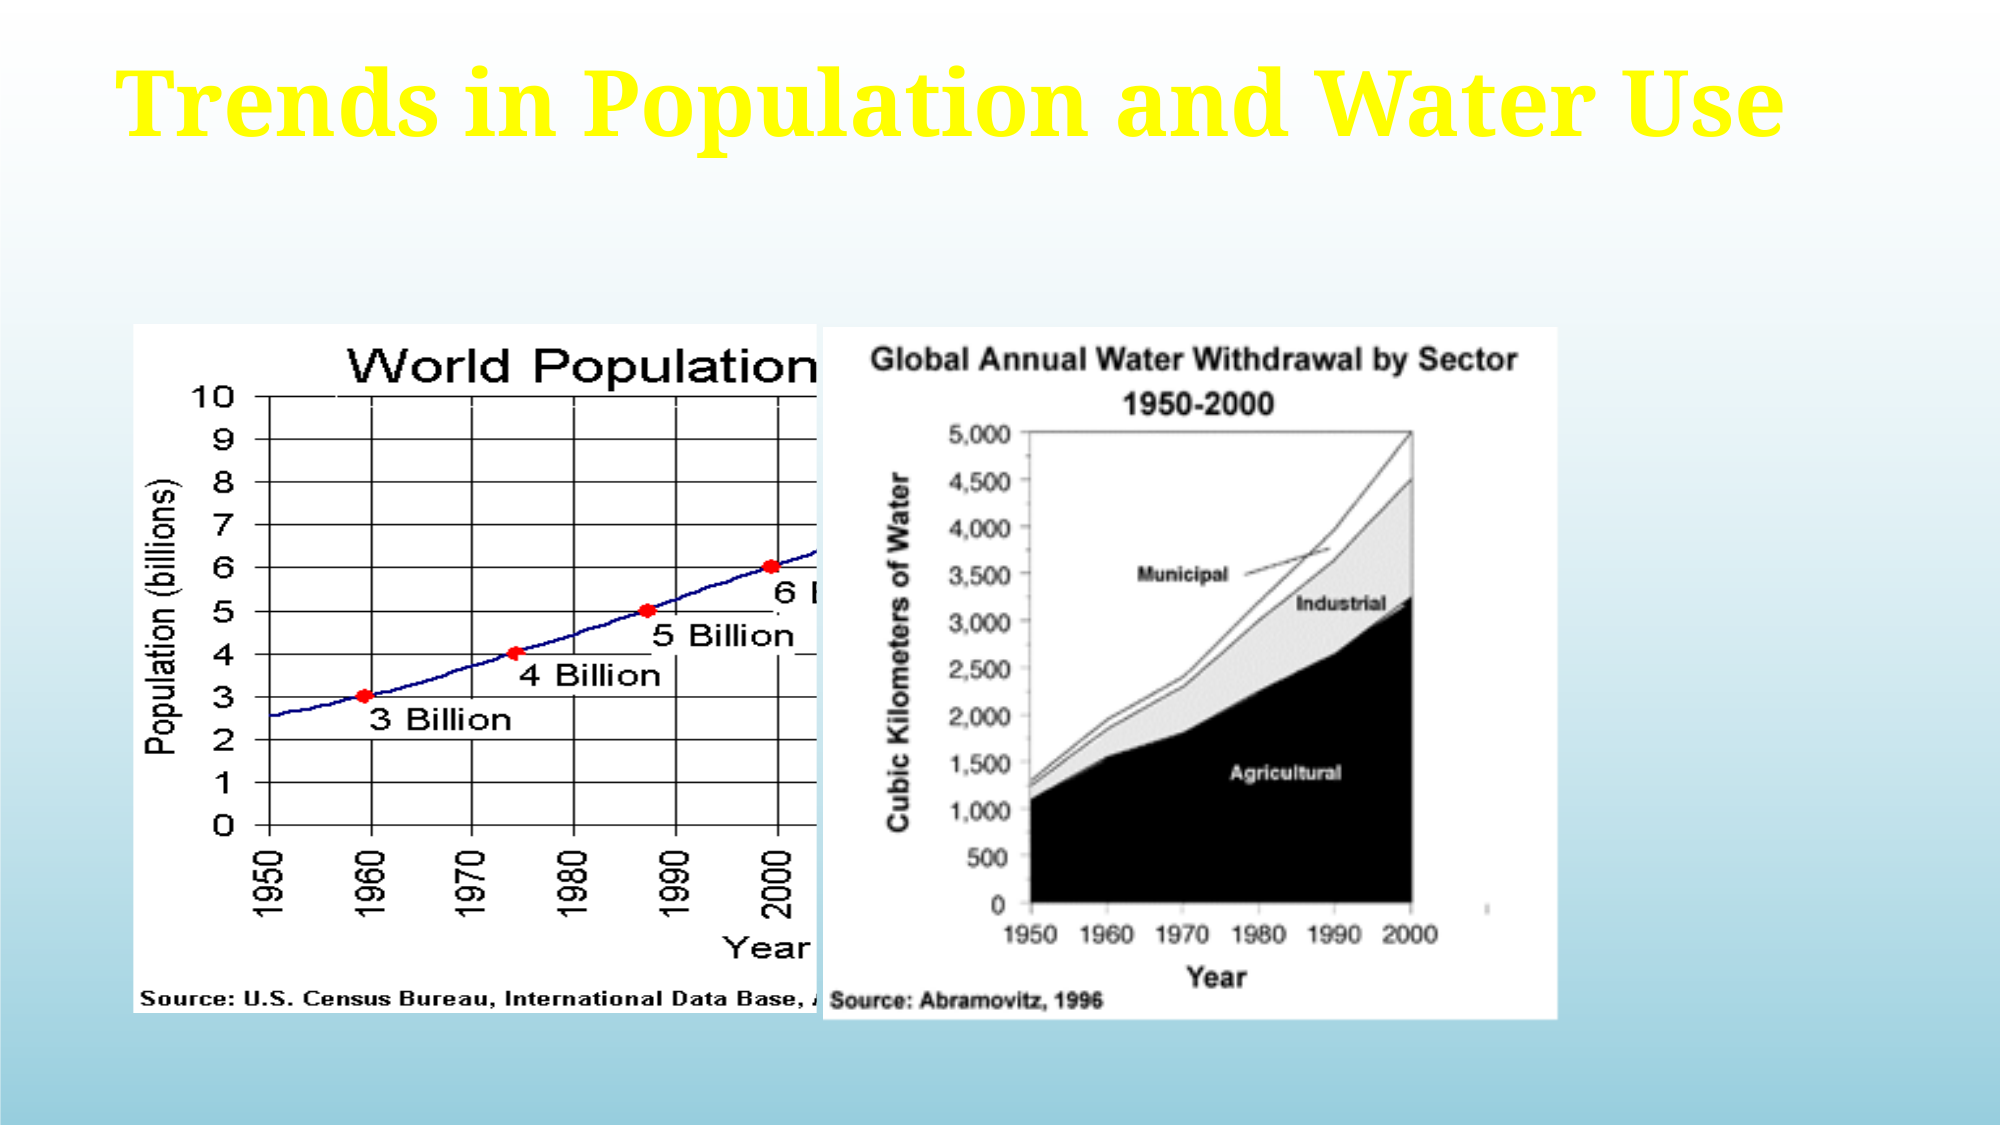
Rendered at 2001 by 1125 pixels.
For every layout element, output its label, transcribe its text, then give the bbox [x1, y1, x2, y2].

text_box Trends in Population and Water Use [66, 37, 1839, 175]
picture [133, 324, 817, 1013]
picture [823, 327, 1561, 1023]
